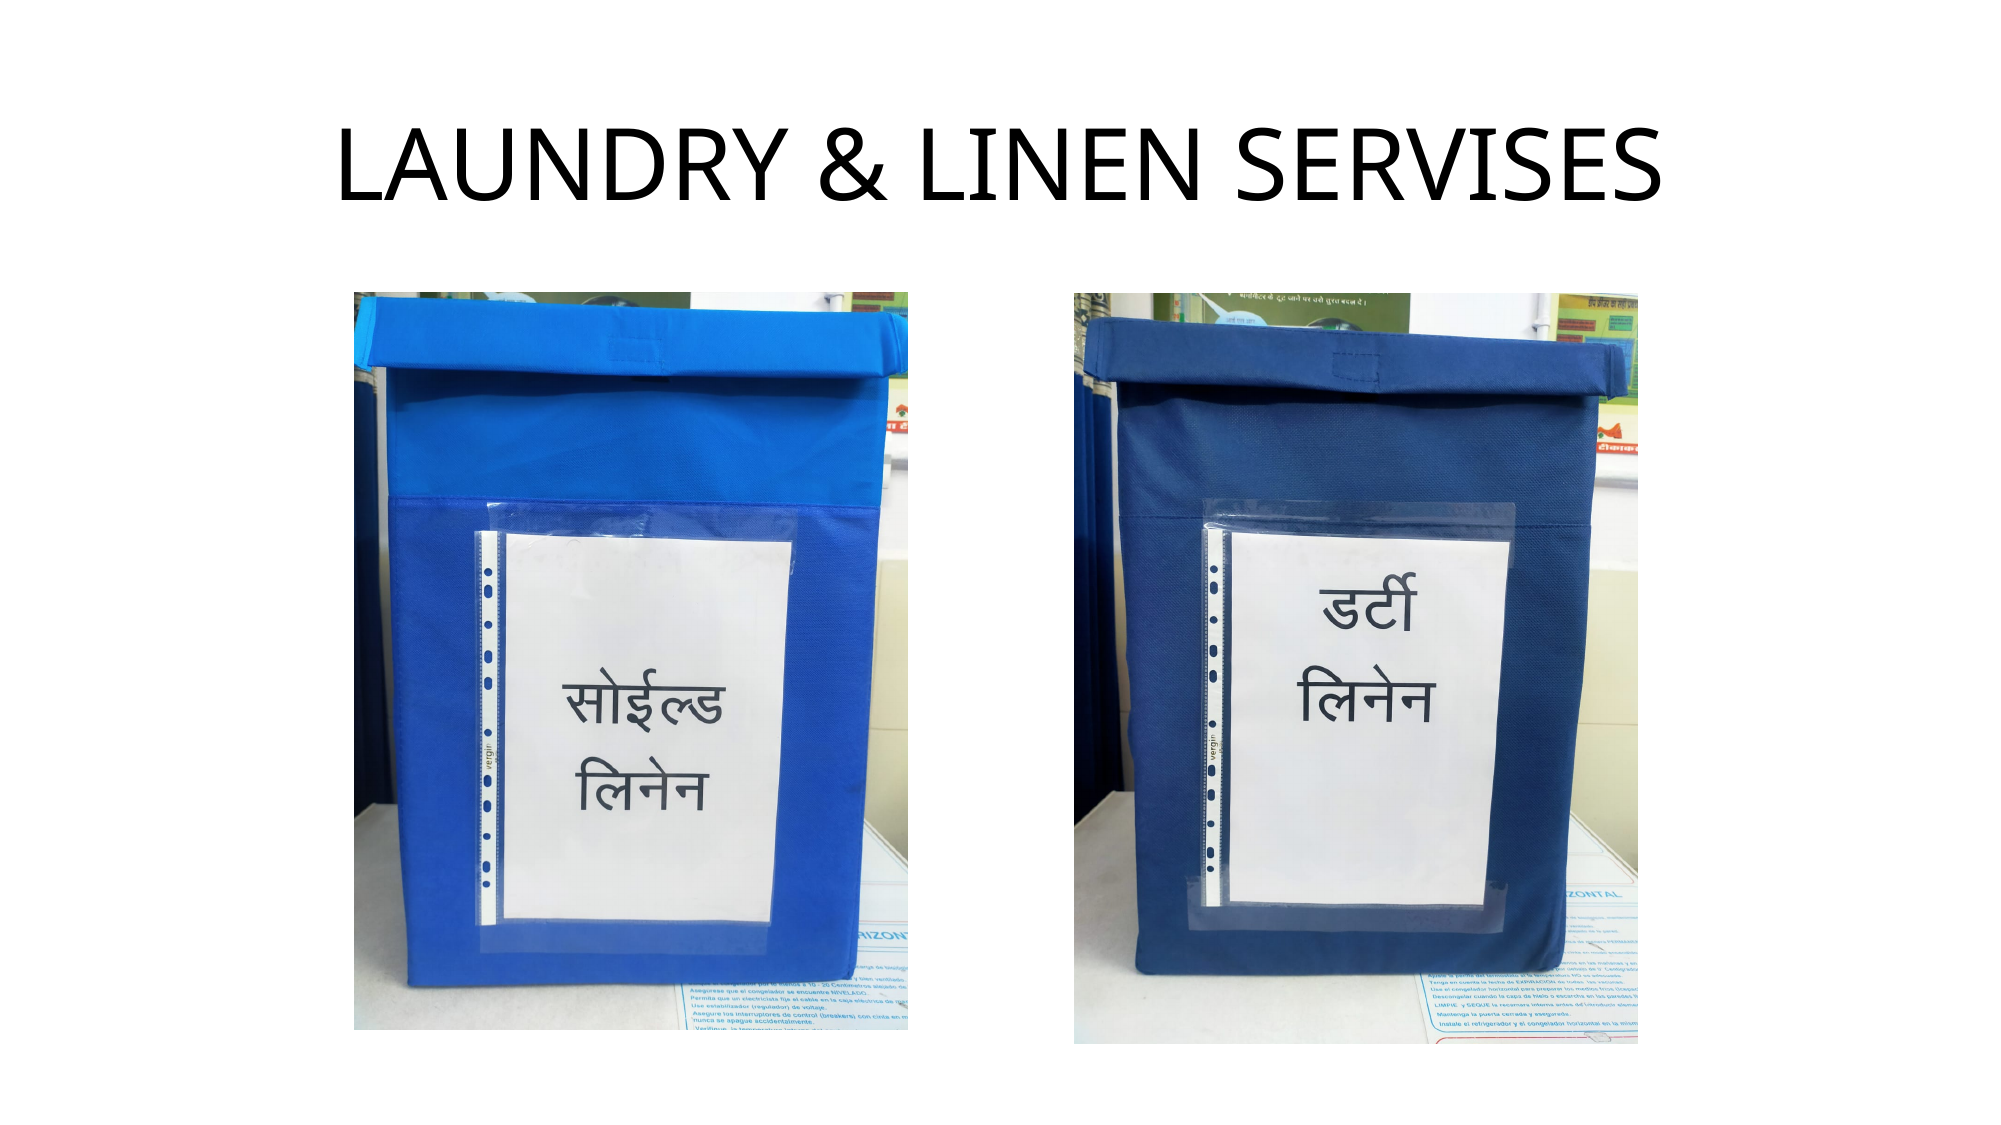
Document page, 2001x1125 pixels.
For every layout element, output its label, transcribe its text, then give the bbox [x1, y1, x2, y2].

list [354, 292, 908, 1030]
title LAUNDRY & LINEN SERVISES [137, 59, 1863, 278]
picture [1074, 293, 1638, 1044]
